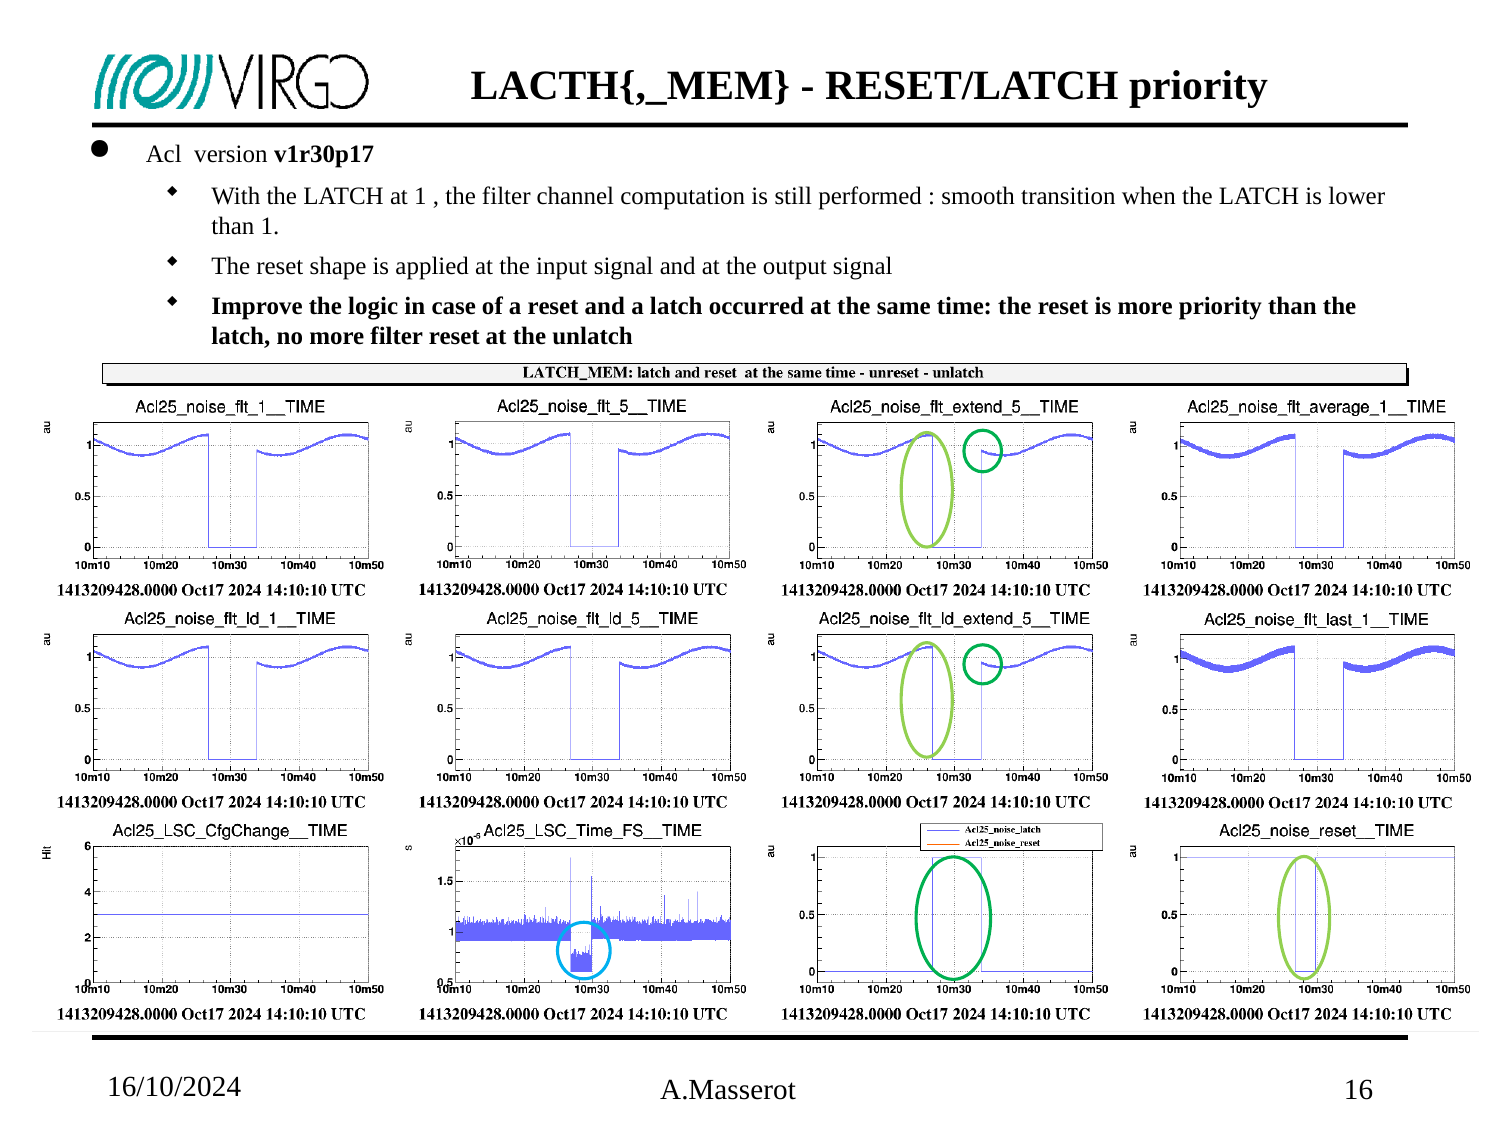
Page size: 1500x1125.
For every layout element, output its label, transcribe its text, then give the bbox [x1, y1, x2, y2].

picture [32, 356, 1479, 1032]
footer A.Masserot [412, 1062, 1059, 1101]
picture [92, 53, 370, 113]
slide_number 16 [1099, 1062, 1389, 1104]
text_box Acl version v1r30p17 With the LATCH at 1 , the filter channel computation is still performed : smooth transition when the LATCH is lower than 1. The reset shape is applied at the input signal and at the output signal Improve the logic in case of a reset and a latch occurred at the same time: the reset is more priority than the latch, no more filter reset at the unlatch [74, 129, 1425, 345]
title LACTH{,_MEM} - RESET/LATCH priority [387, 59, 1363, 107]
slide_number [91, 1059, 381, 1101]
